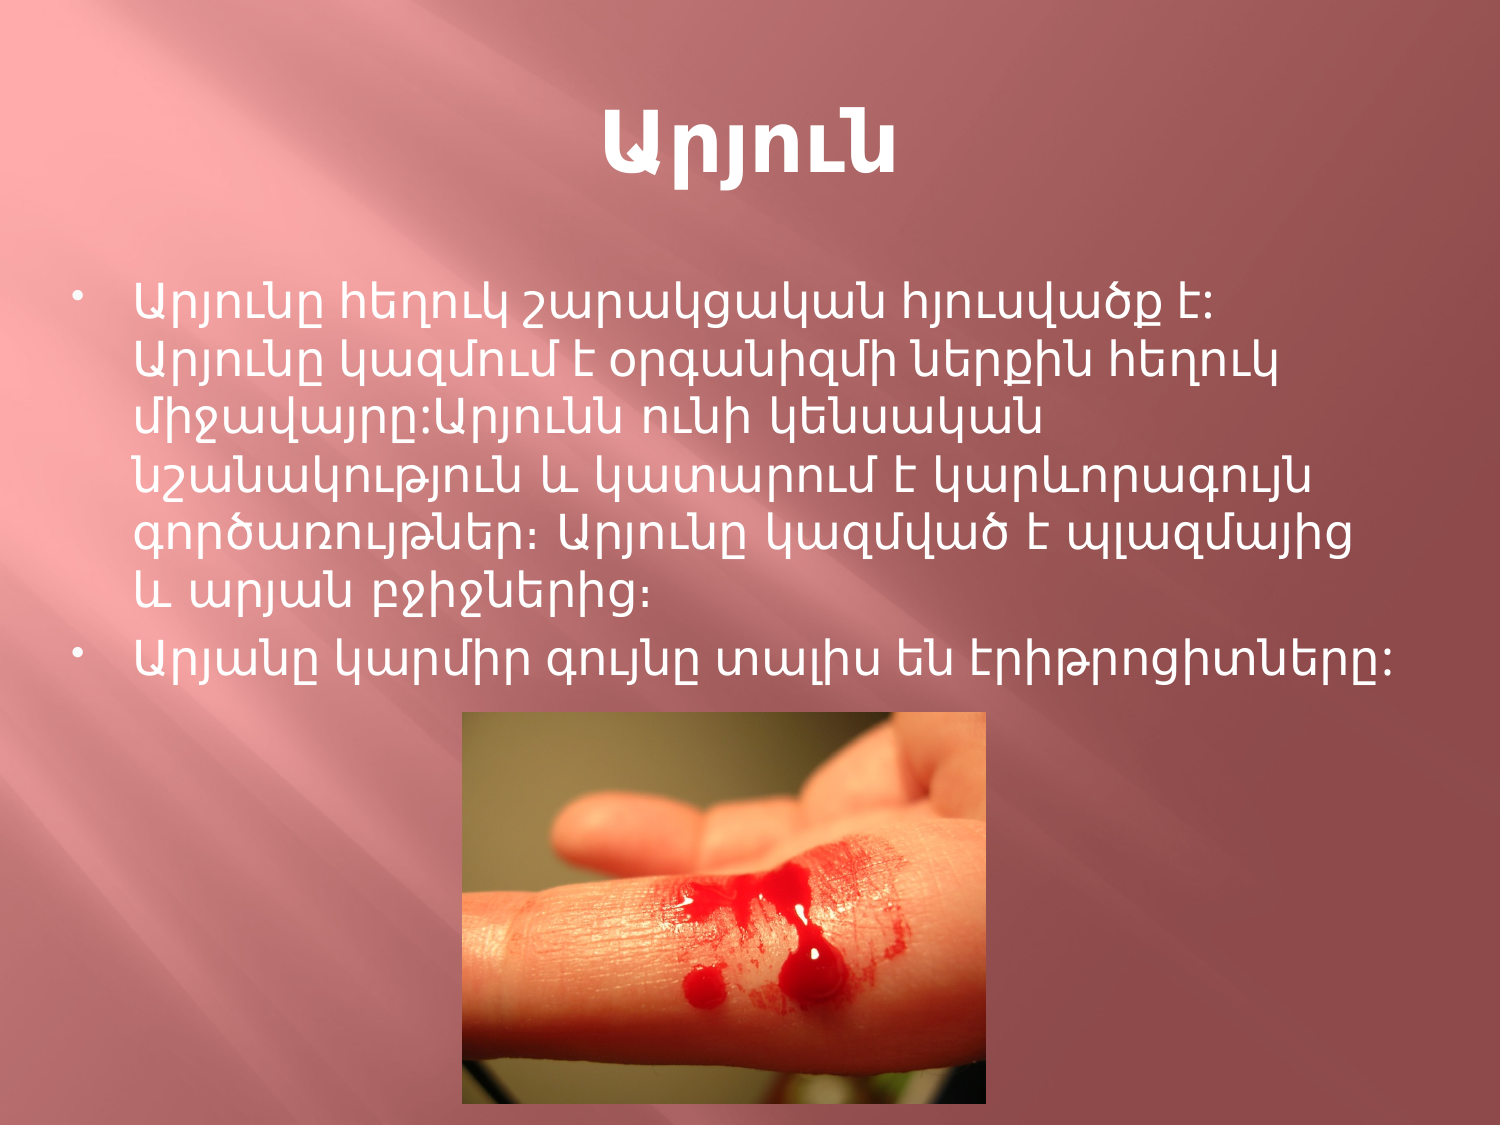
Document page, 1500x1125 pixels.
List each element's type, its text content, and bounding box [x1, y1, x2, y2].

title Արյուն [75, 45, 1425, 233]
list Արյունը հեղուկ շարակցական հյուսվածք է: Արյունը կազմում է օրգանիզմի ներքին հեղուկ միջավայրը:Արյունն ունի կենսական նշանակություն և կատարում է կարևորագույն գործառույթներ։ Արյունը կազմված է պլազմայից և արյան բջիջներից։ Արյանը կարմիր գույնը տալիս են էրիթրոցիտները: [37, 262, 1425, 713]
picture [462, 712, 986, 1104]
